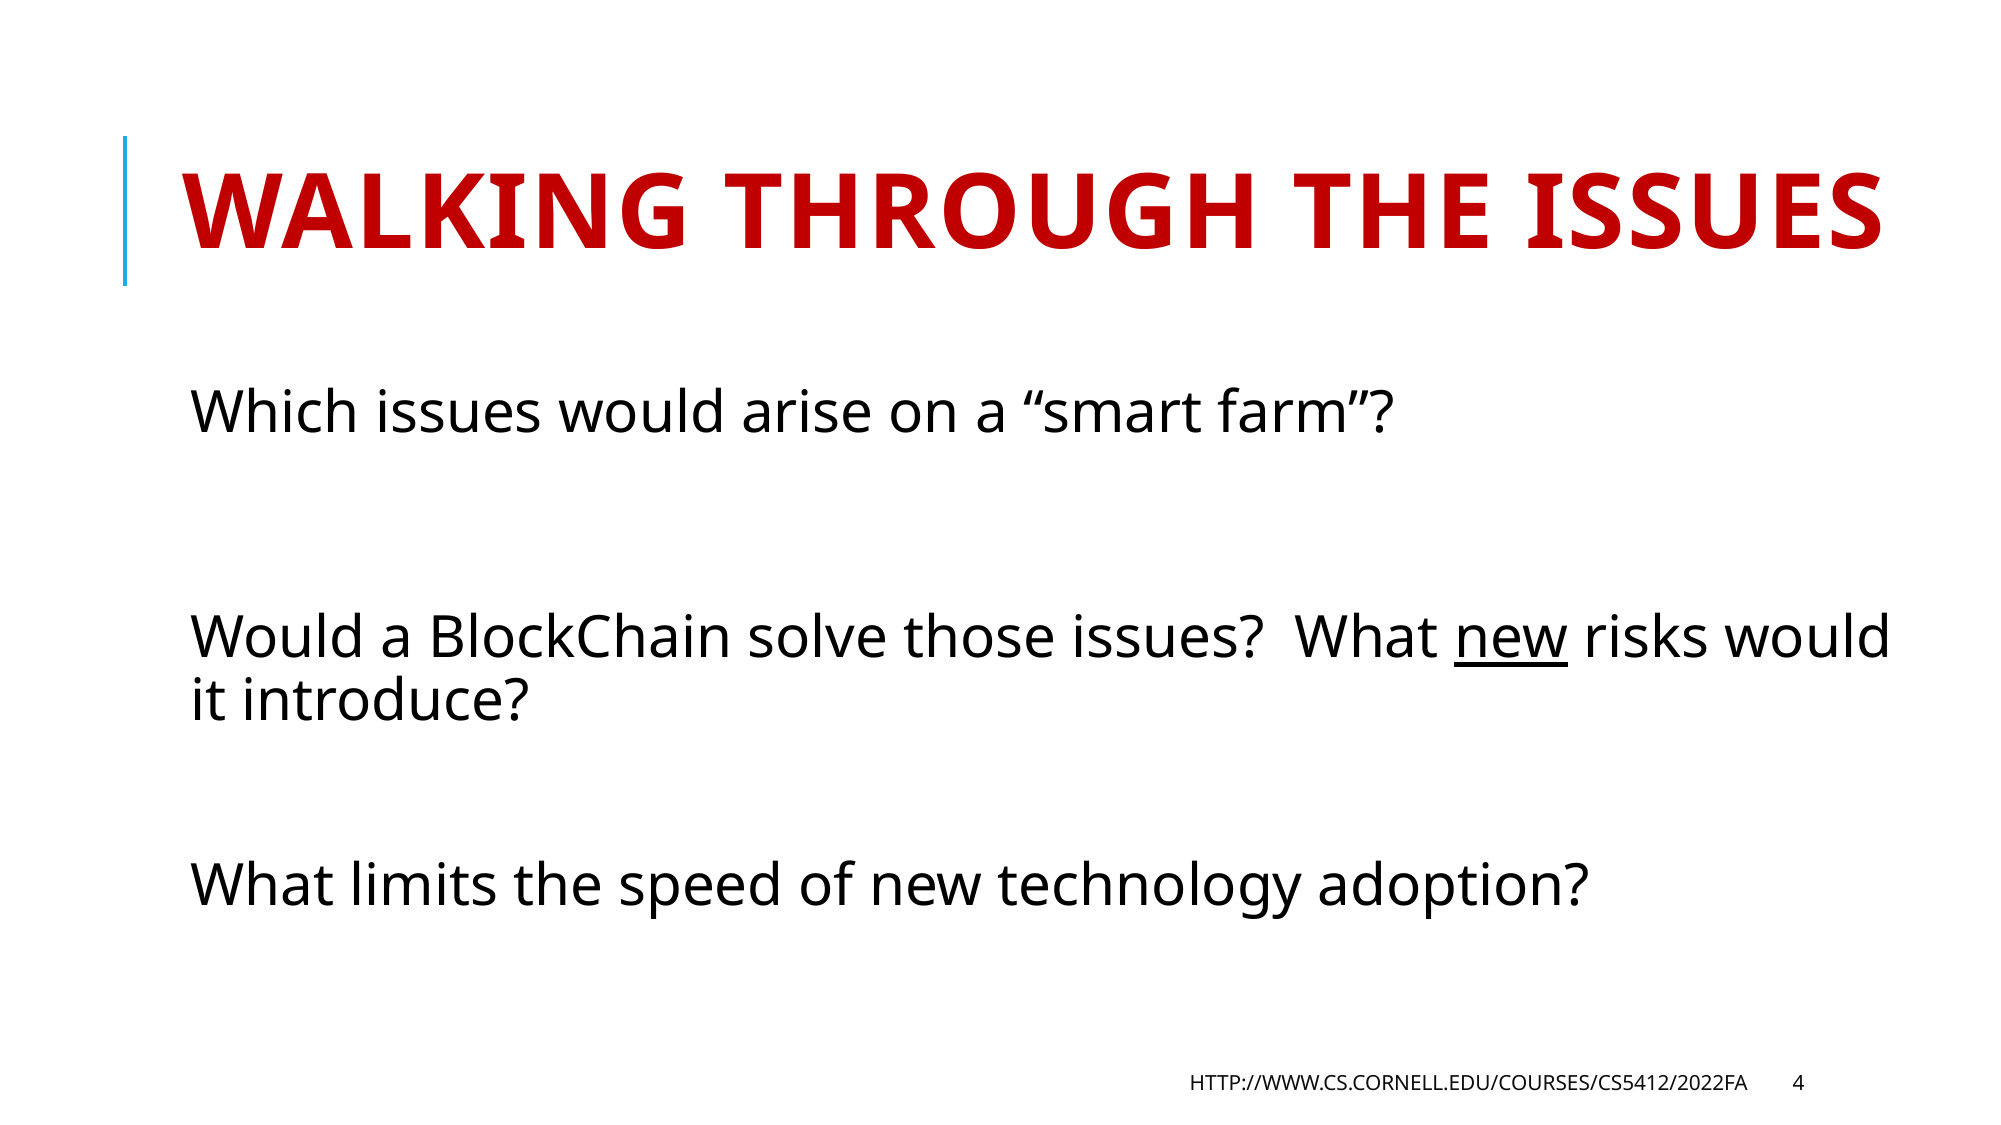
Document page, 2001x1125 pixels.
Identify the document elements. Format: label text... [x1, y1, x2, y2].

title Walking through the issues [168, 96, 1938, 342]
footer http://www.cs.cornell.edu/courses/cs5412/2022fa [794, 1061, 1763, 1107]
slide_number 4 [1777, 1061, 1938, 1107]
list Which issues would arise on a “smart farm”? Would a BlockChain solve those issues? What new risks would it introduce? What limits the speed of new technology adoption? [168, 375, 1938, 1035]
